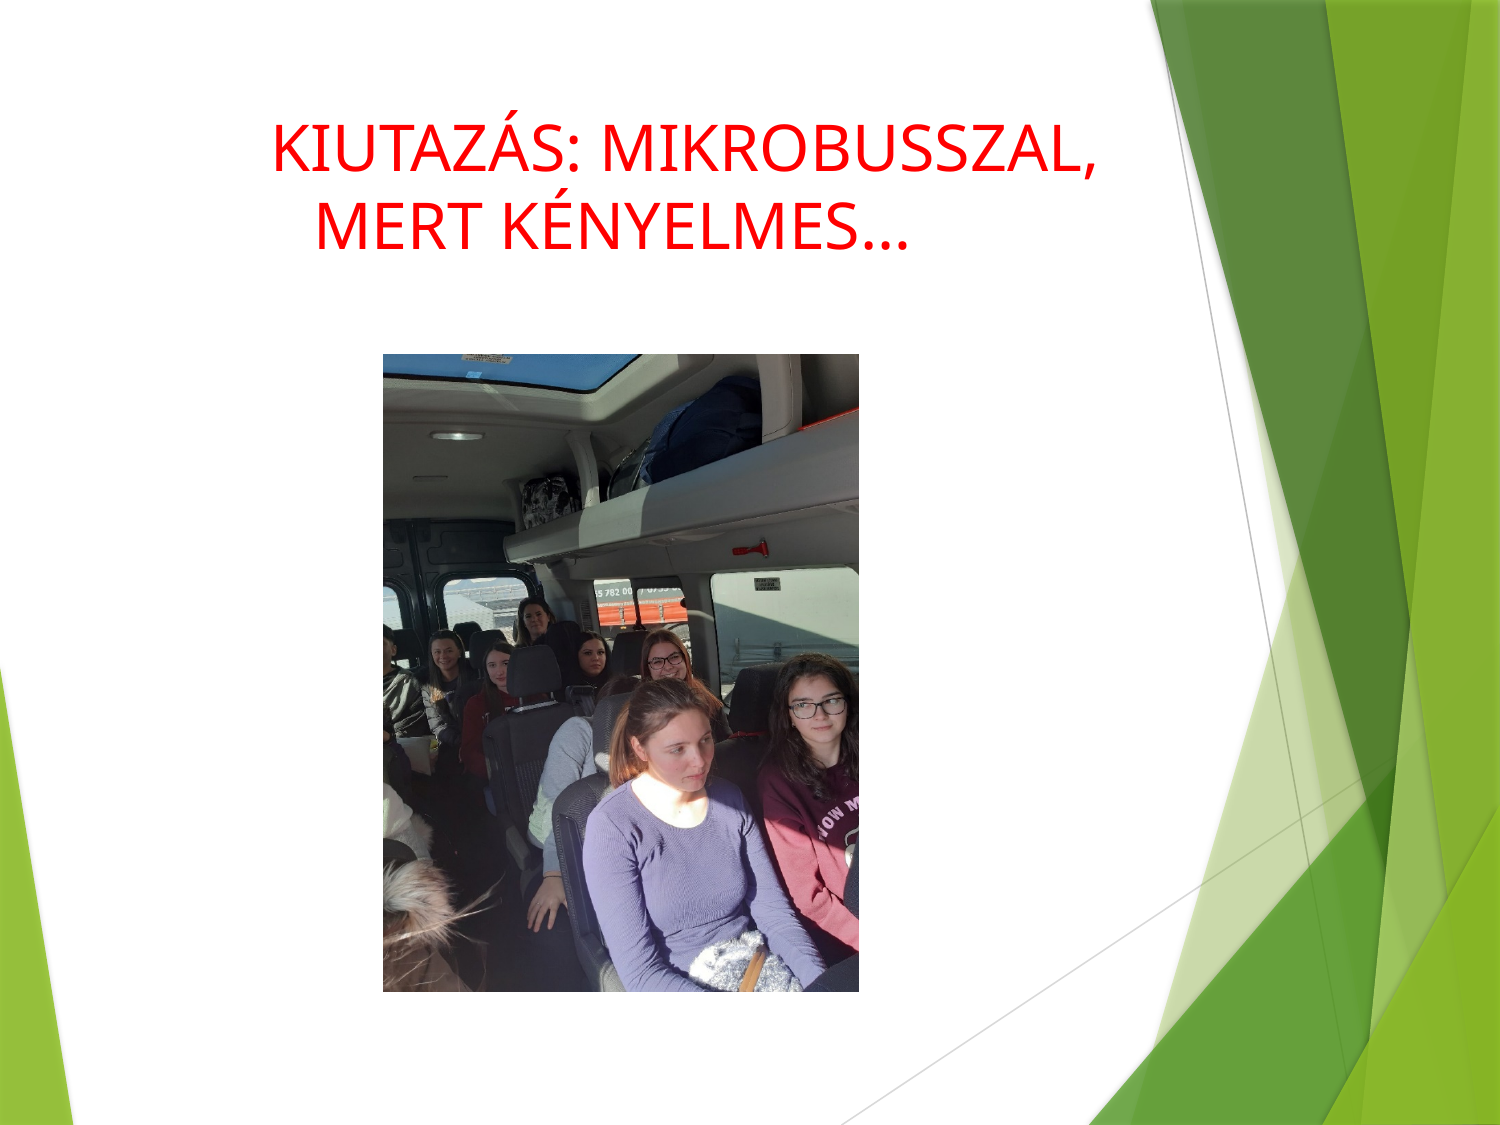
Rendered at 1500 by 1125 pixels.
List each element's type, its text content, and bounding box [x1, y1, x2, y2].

title KIUTAZÁS: MIKROBUSSZAL, MERT KÉNYELMES… [99, 99, 1142, 317]
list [382, 353, 859, 992]
